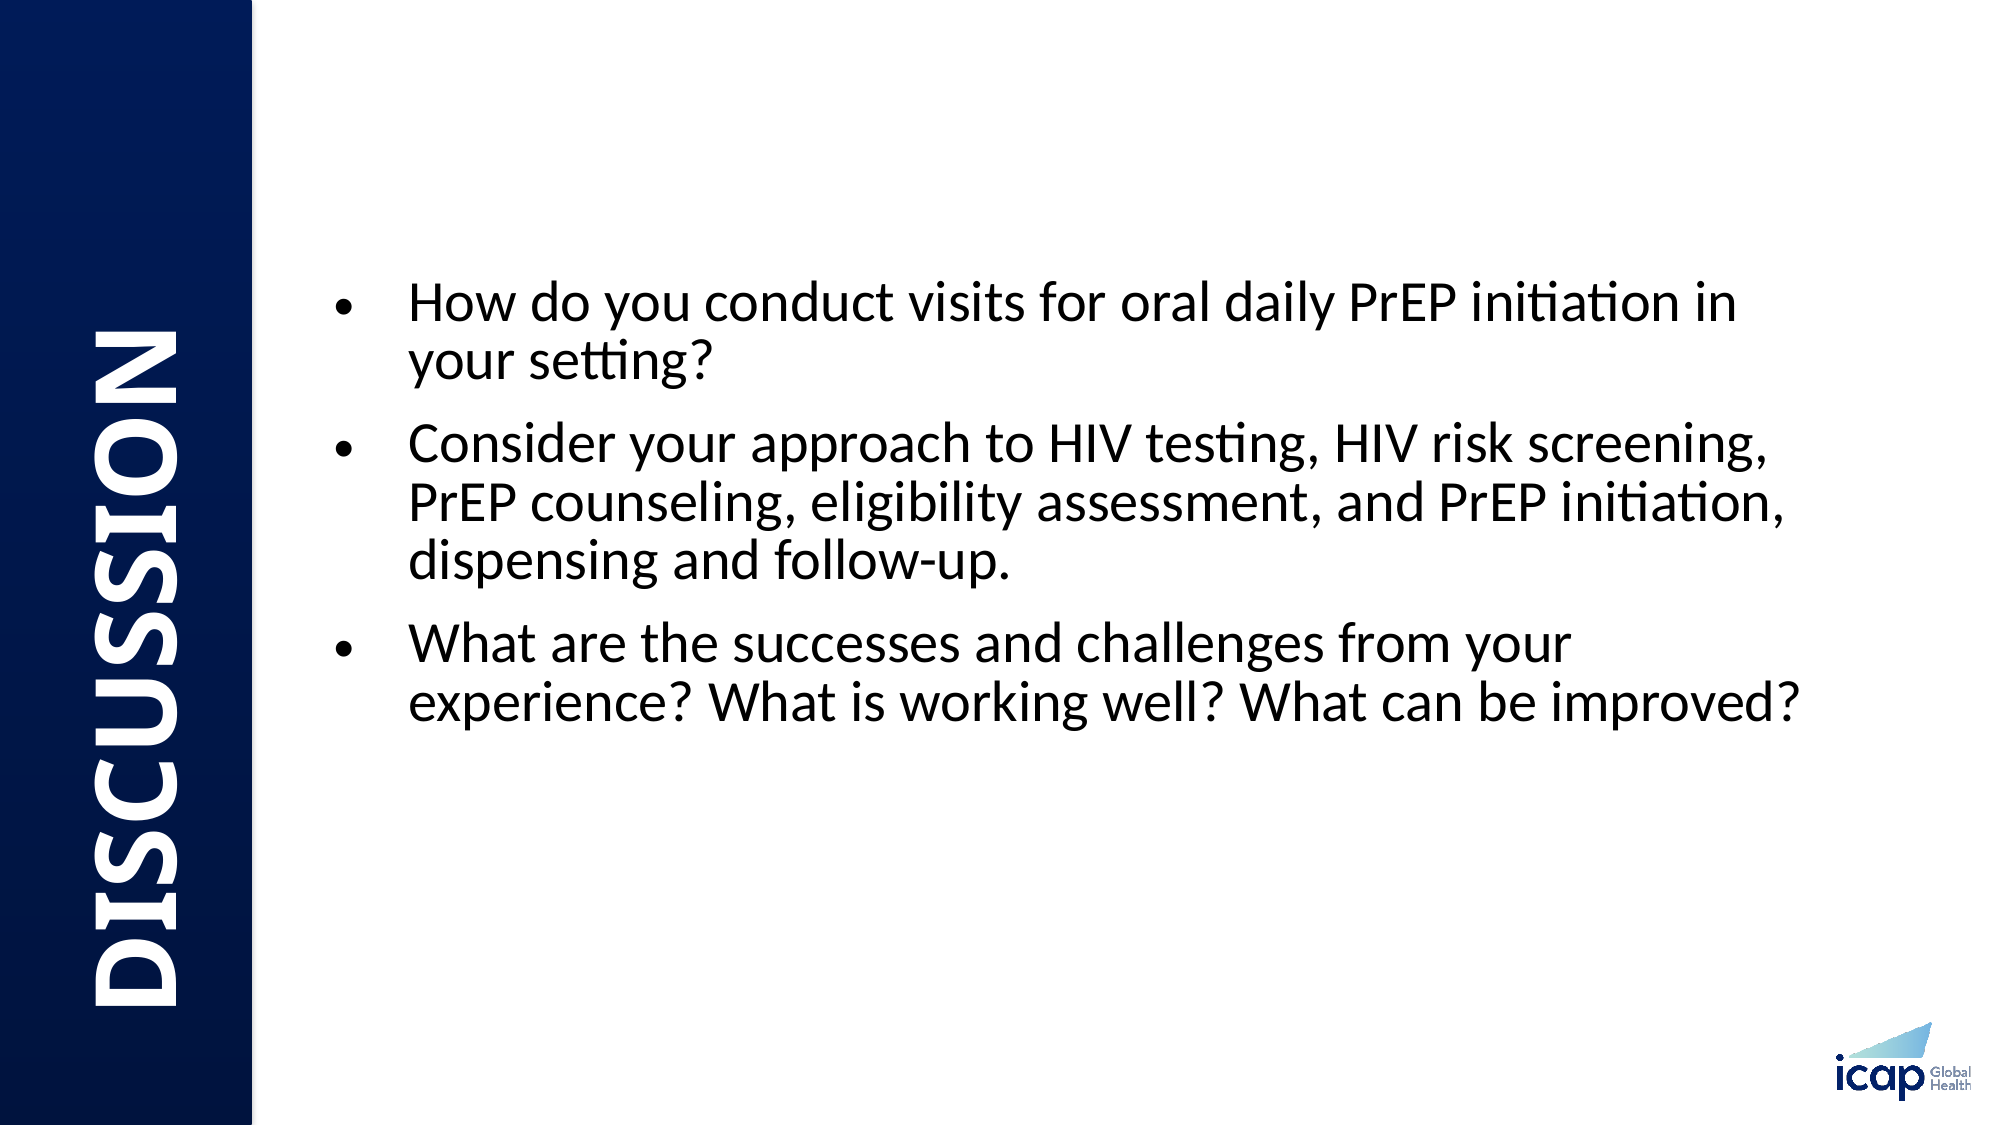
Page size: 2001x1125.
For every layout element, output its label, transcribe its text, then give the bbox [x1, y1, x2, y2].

picture [1836, 1022, 1971, 1101]
text_box DISCUSSION​ [49, 40, 218, 1032]
list How do you conduct visits for oral daily PrEP initiation in your setting?​ Consider your approach to HIV testing, HIV risk screening, PrEP counseling, eligibility assessment, and PrEP initiation, dispensing and follow-up. ​ What are the successes and challenges from your experience? What is working well? What can be improved? ​ [318, 147, 1819, 925]
